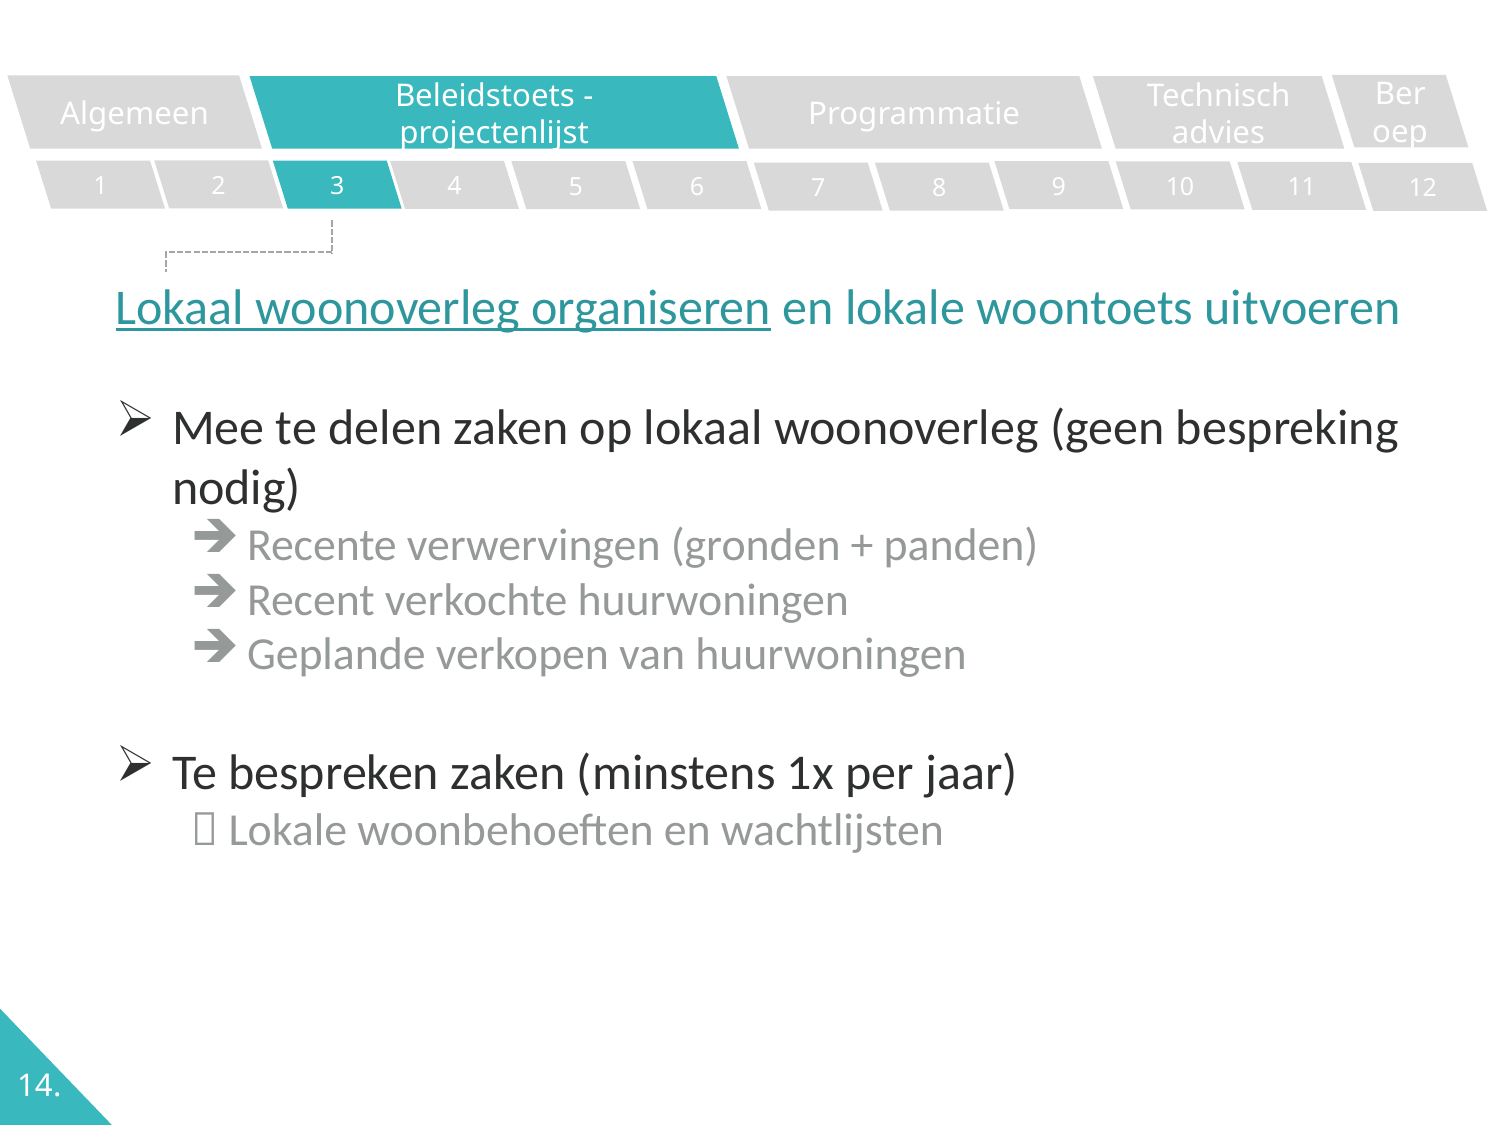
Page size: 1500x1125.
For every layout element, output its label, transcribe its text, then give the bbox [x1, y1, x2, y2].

text_box 11 [1235, 160, 1368, 211]
text_box 8 [873, 161, 1006, 212]
text_box 9 [993, 160, 1125, 211]
text_box 1 [34, 159, 167, 210]
text_box 12 [1356, 161, 1489, 212]
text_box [7, 74, 1469, 149]
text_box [165, 220, 333, 273]
text_box 4 [388, 159, 521, 210]
text_box 3 [271, 159, 404, 210]
text_box 5 [509, 160, 642, 211]
text_box 10 [1114, 160, 1246, 211]
text_box 6 [631, 160, 763, 211]
text_box 7 [752, 161, 885, 212]
text_box 2 [152, 159, 285, 210]
text_box Lokaal woonoverleg organiseren en lokale woontoets uitvoeren Mee te delen zaken op lokaal woonoverleg (geen bespreking nodig) Recente verwervingen (gronden + panden) Recent verkochte huurwoningen Geplande verkopen van huurwoningen Te bespreken zaken (minstens 1x per jaar)  Lokale woonbehoeften en wachtlijsten [101, 266, 1480, 1042]
list 14. [14, 1068, 64, 1110]
